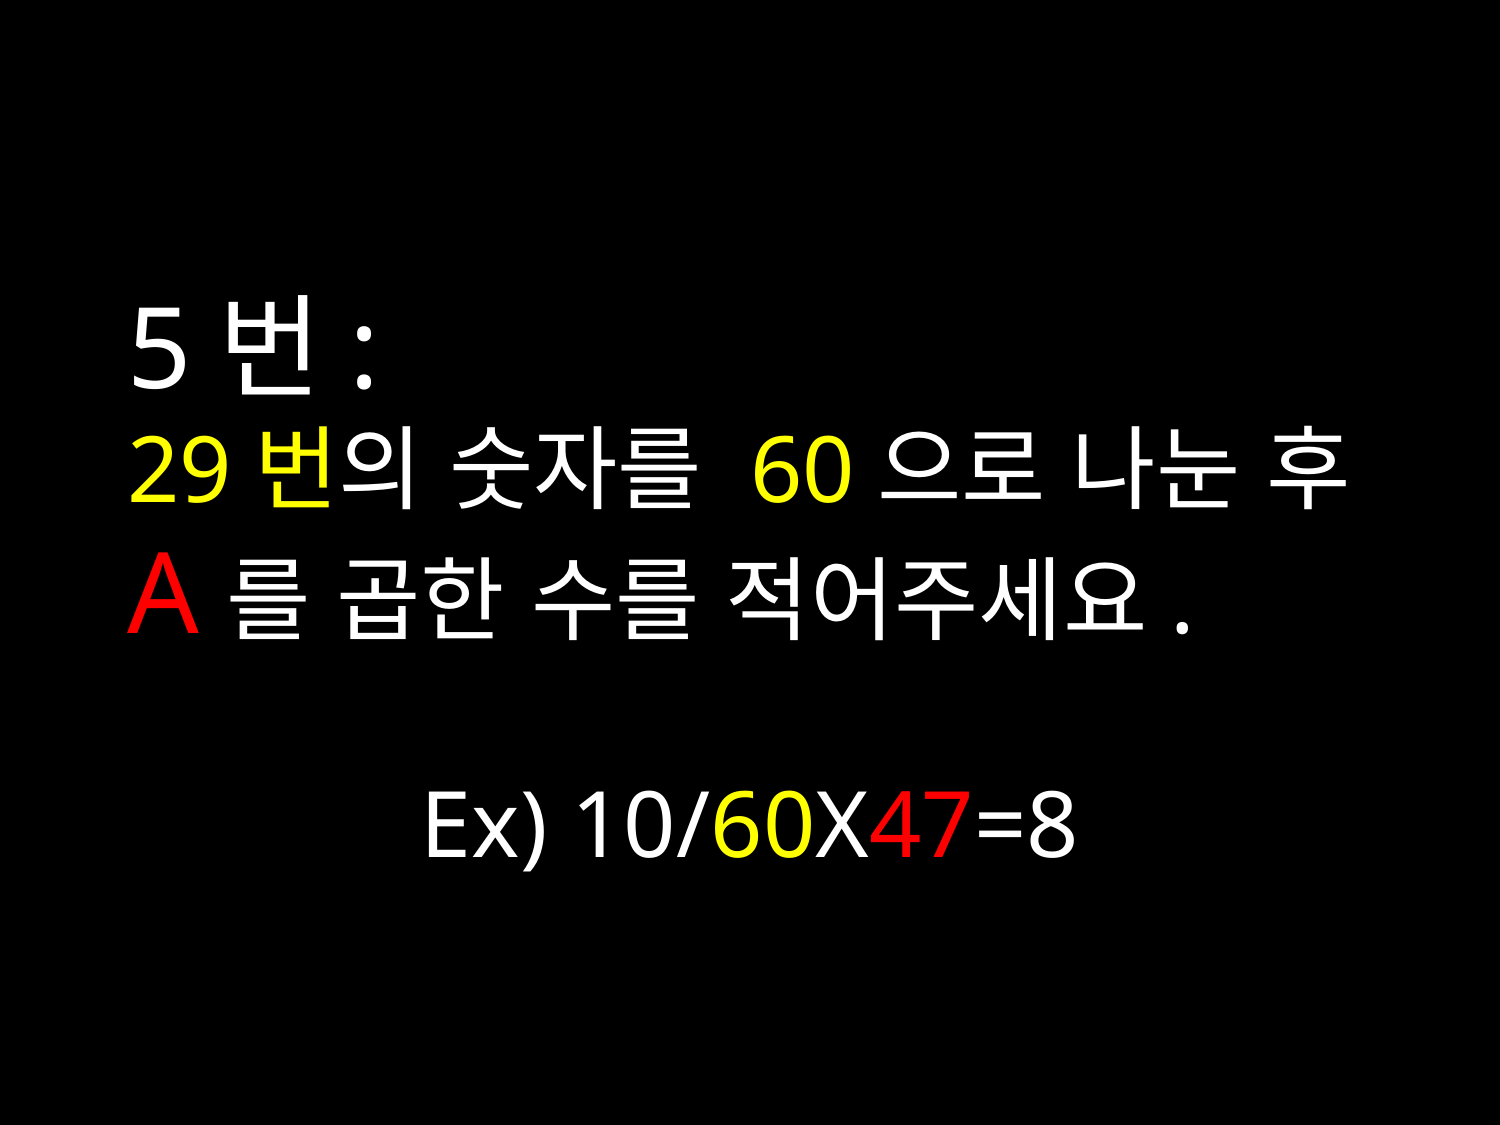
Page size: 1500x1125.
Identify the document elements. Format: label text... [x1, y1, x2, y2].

text_box 5번: 29번의 숫자를 60으로 나눈 후 A를 곱한 수를 적어주세요. Ex) 10/60X47=8 [112, 78, 1388, 965]
